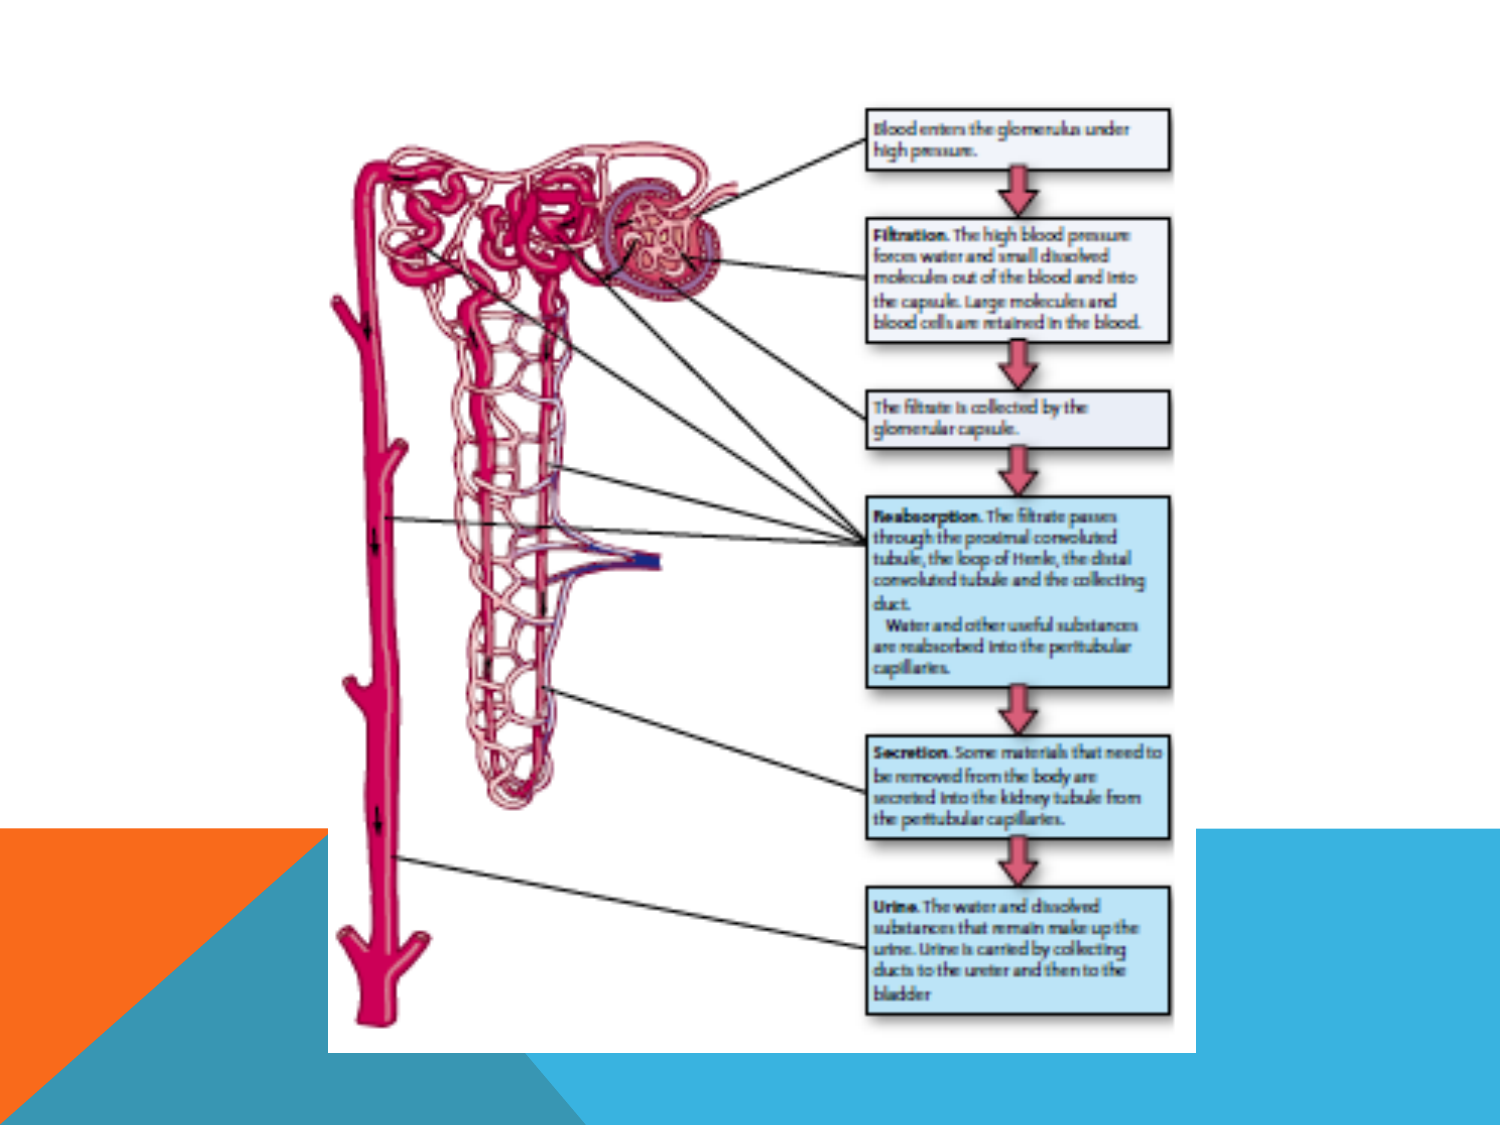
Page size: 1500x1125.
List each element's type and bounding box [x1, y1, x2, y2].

picture [327, 97, 1196, 1053]
